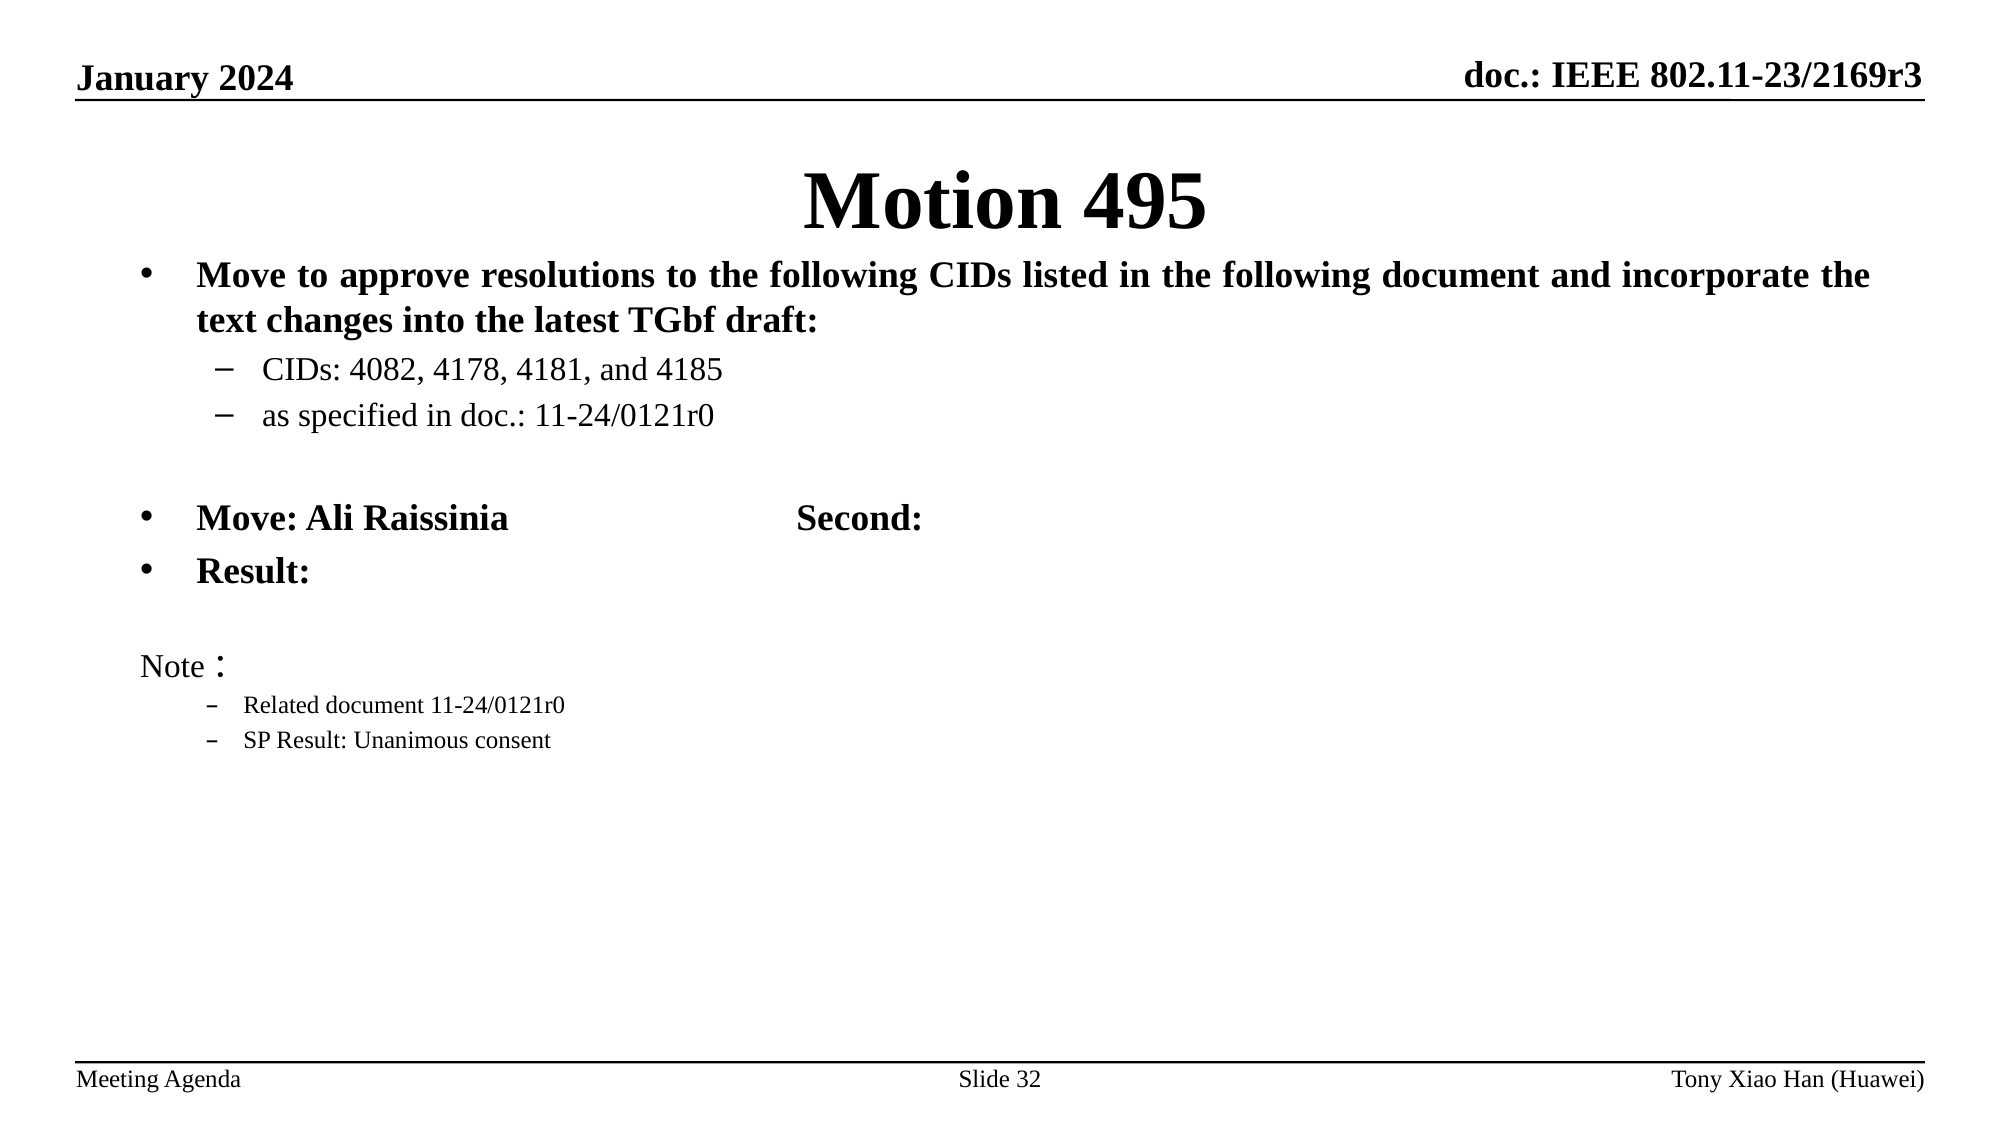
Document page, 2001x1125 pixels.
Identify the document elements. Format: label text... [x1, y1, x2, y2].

text_box Move to approve resolutions to the following CIDs listed in the following document and incorporate the text changes into the latest TGbf draft: CIDs: 4082, 4178, 4181, and 4185 as specified in doc.: 11-24/0121r0 Move: Ali Raissinia Second: Result: Note： Related document 11-24/0121r0 SP Result: Unanimous consent [125, 212, 1888, 988]
text_box Motion 495 [368, 137, 1644, 212]
